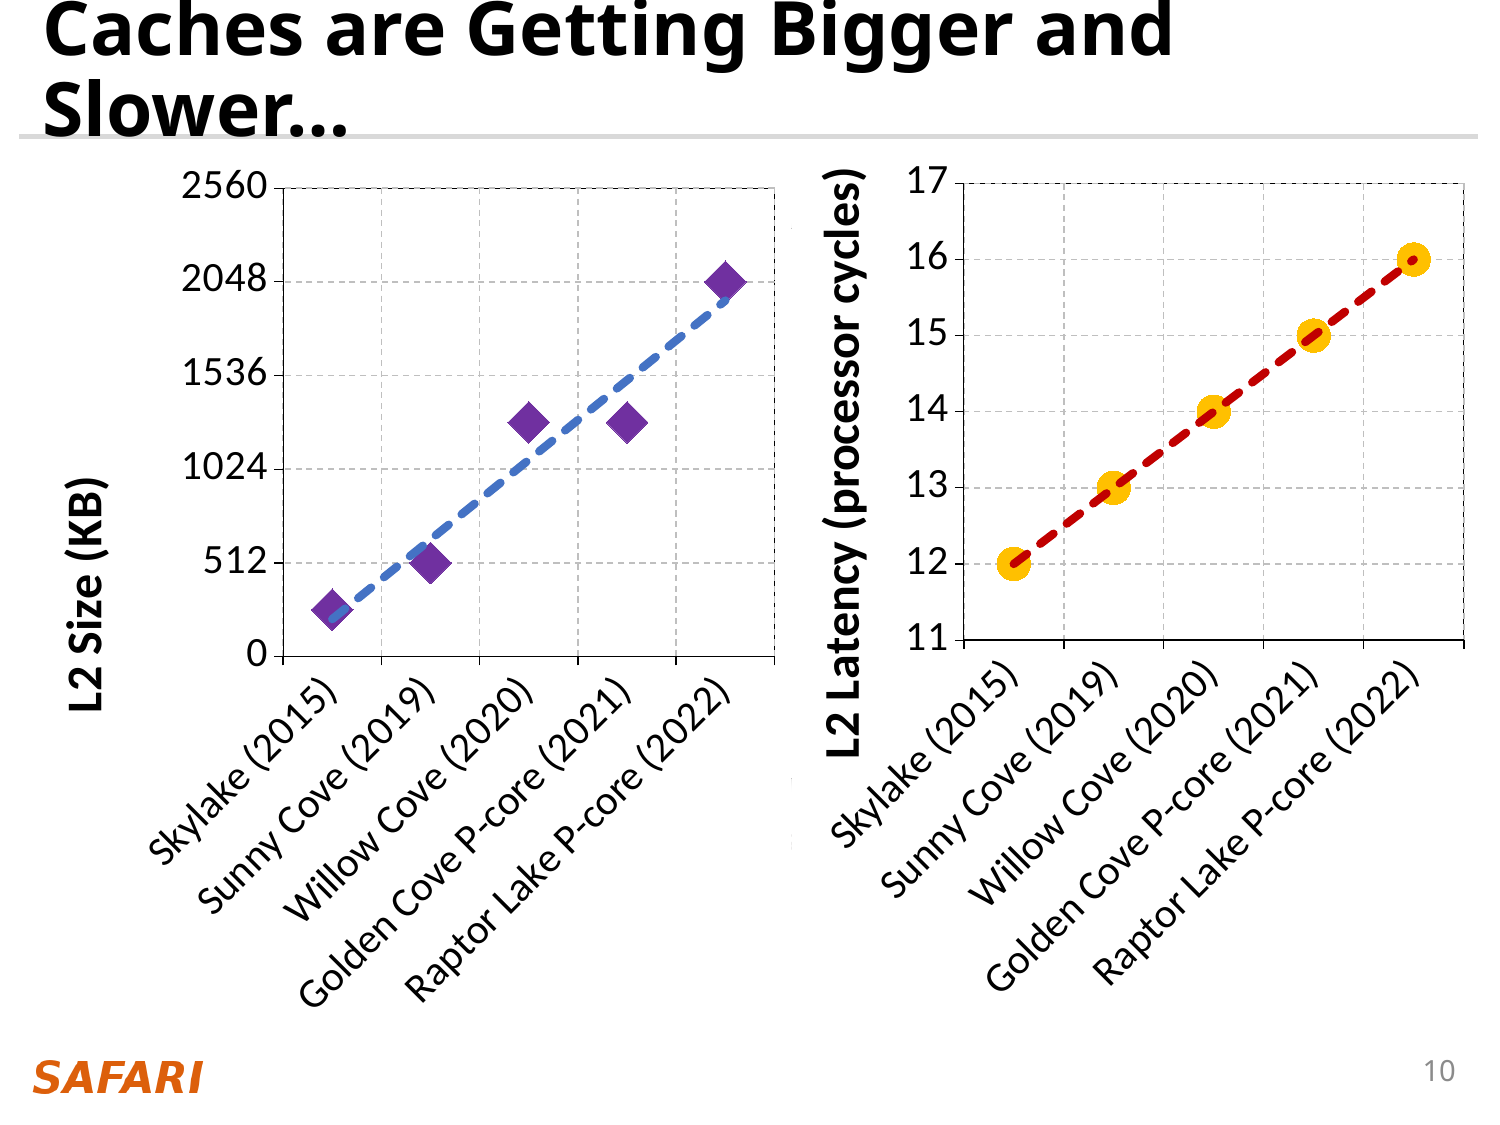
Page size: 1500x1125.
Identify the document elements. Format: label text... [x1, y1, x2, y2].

picture [31, 1051, 209, 1104]
chart [22, 149, 1487, 1040]
title Caches are Getting Bigger and Slower… [27, 21, 1487, 122]
